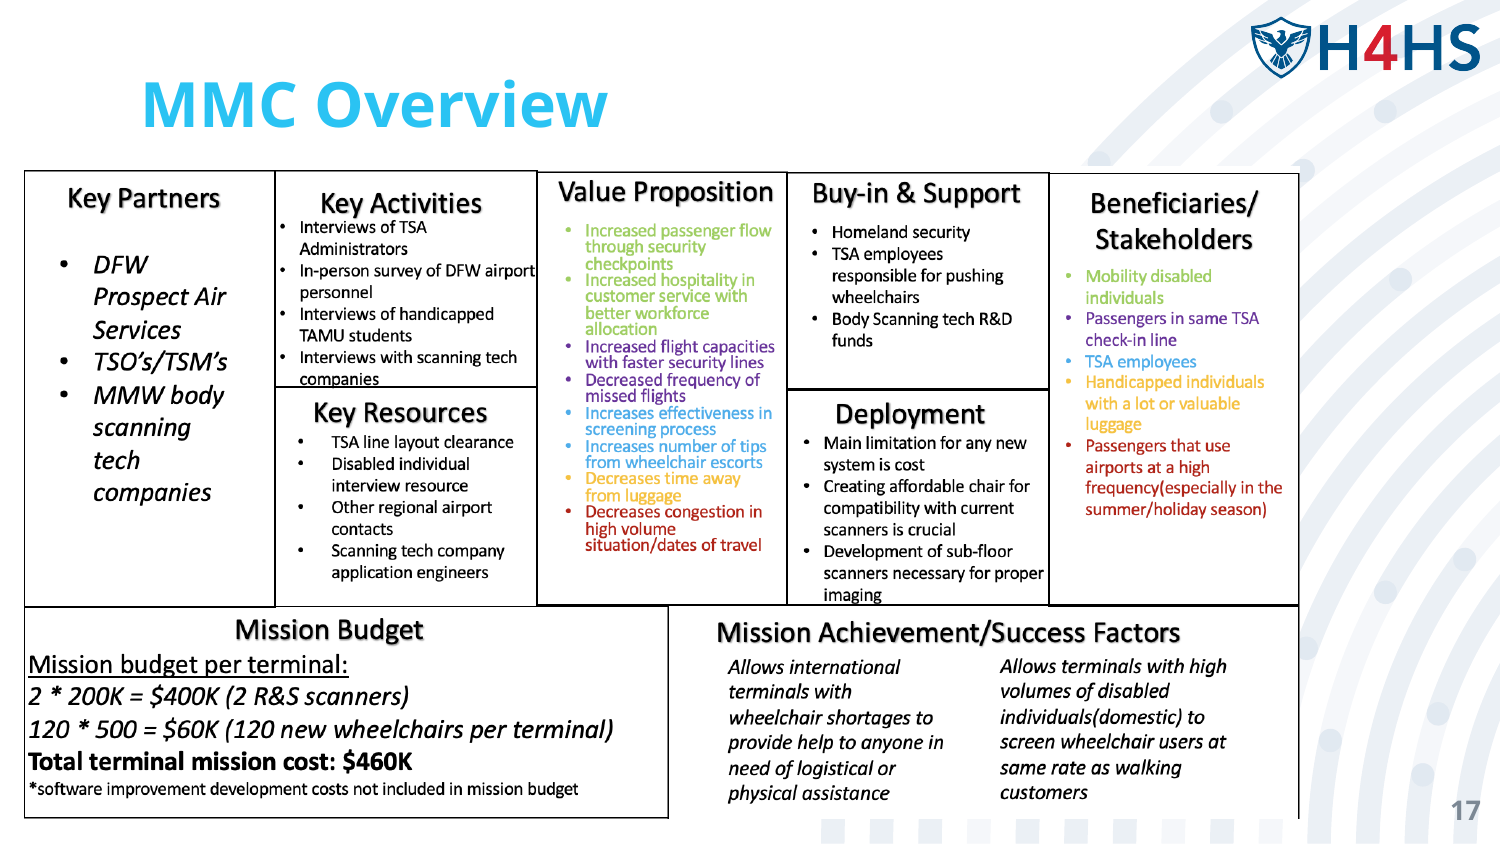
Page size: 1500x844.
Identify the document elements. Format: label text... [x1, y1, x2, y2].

title MMC Overview [140, 76, 1360, 142]
picture [24, 166, 1300, 819]
slide_number 17 [1391, 779, 1482, 844]
picture [1249, 15, 1482, 80]
